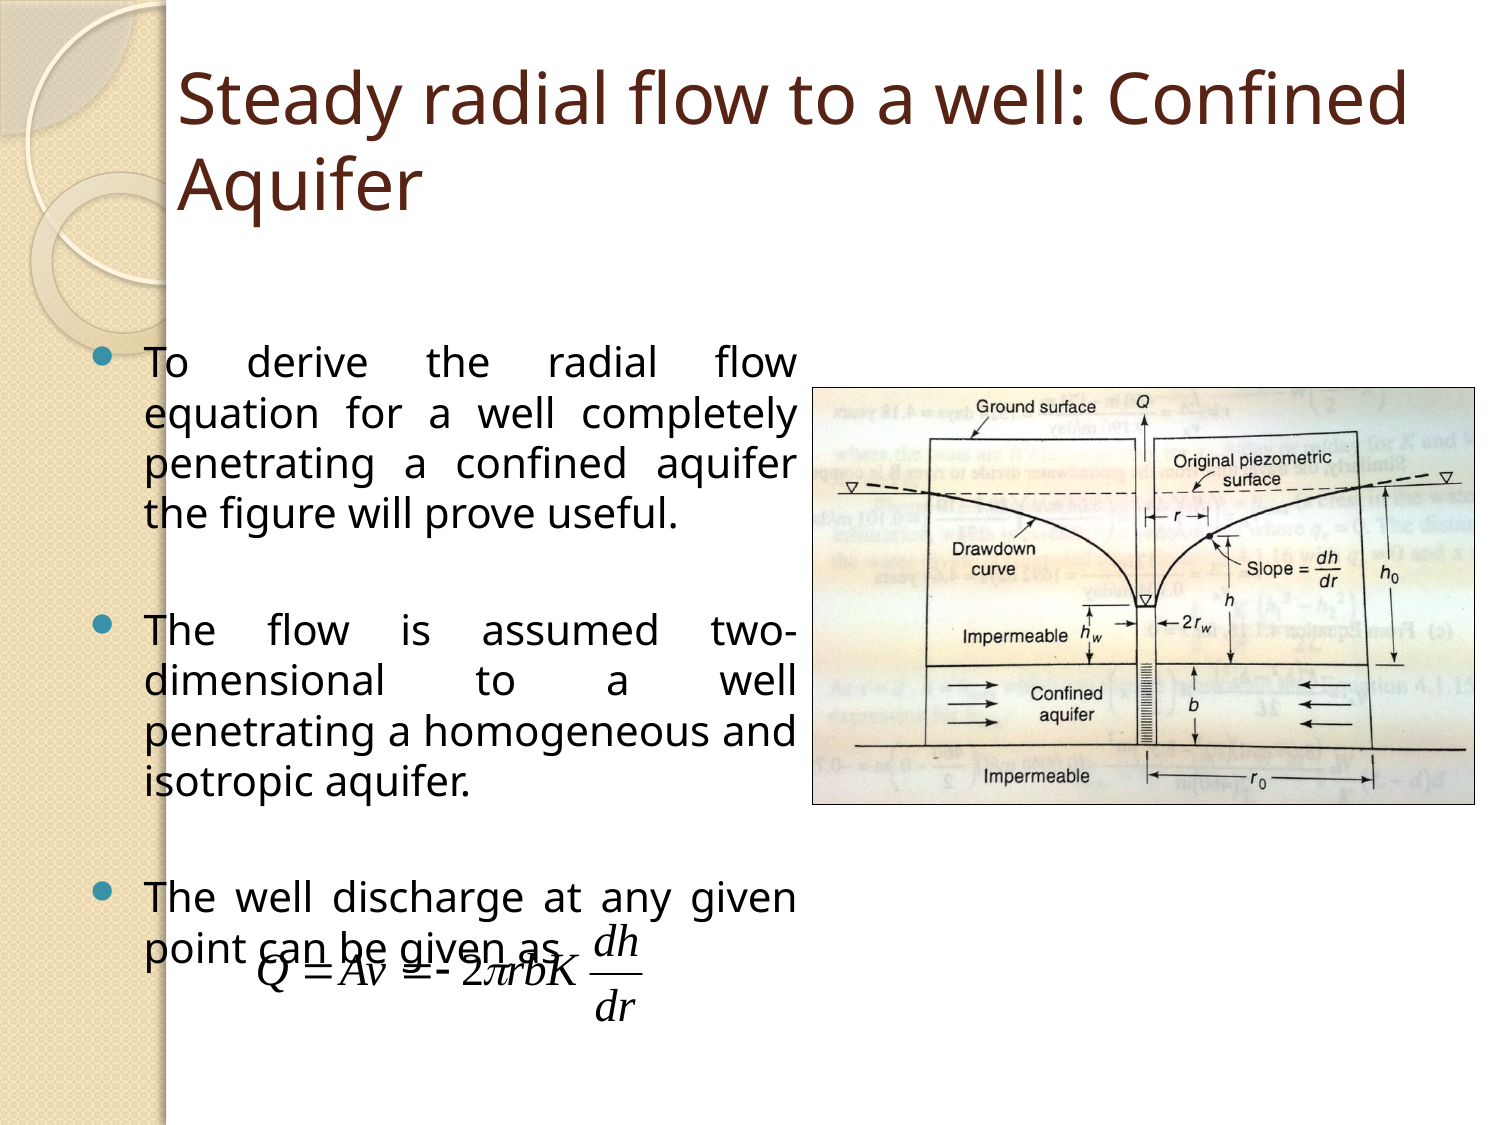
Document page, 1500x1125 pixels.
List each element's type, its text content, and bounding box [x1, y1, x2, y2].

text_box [249, 912, 651, 1032]
picture [812, 387, 1476, 806]
list To derive the radial flow equation for a well completely penetrating a confined aquifer the figure will prove useful. The flow is assumed two-dimensional to a well penetrating a homogeneous and isotropic aquifer. The well discharge at any given point can be given as [75, 270, 813, 988]
title Steady radial flow to a well: Confined Aquifer [162, 45, 1466, 233]
